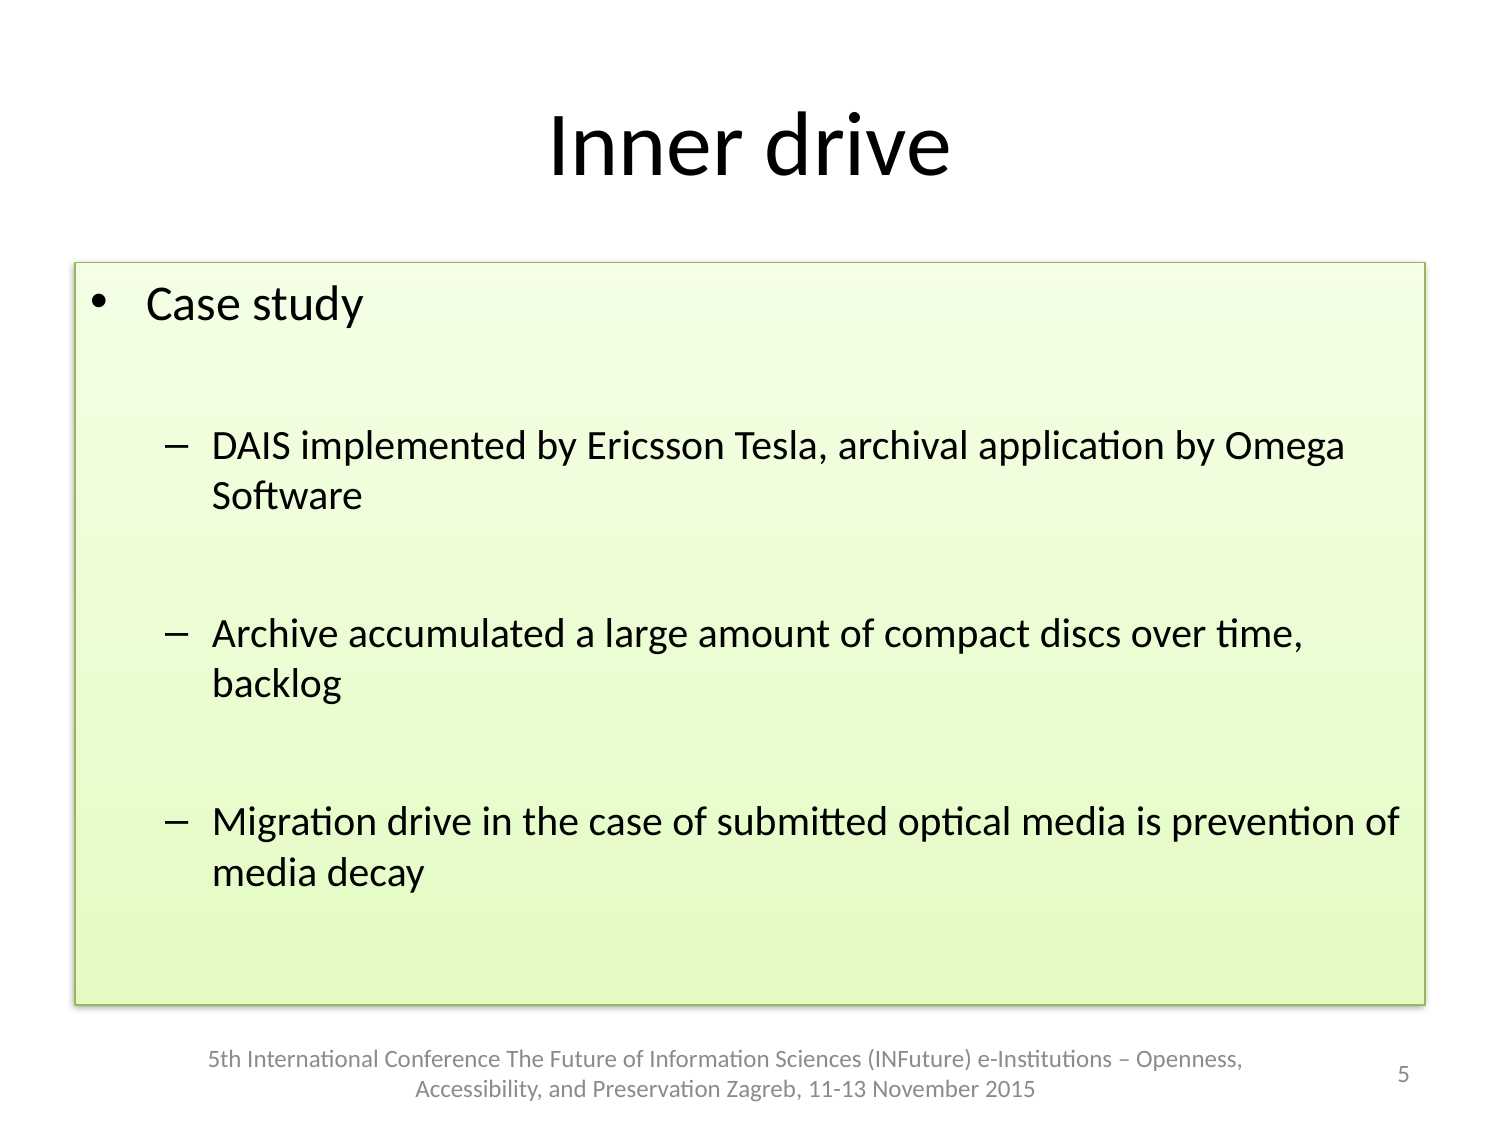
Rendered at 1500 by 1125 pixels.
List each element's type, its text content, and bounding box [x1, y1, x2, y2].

slide_number 5 [1074, 1042, 1425, 1103]
list Case study DAIS implemented by Ericsson Tesla, archival application by Omega Software Archive accumulated a large amount of compact discs over time, backlog Migration drive in the case of submitted optical media is prevention of media decay [74, 262, 1426, 1006]
title Inner drive [75, 45, 1425, 233]
footer 5th International Conference The Future of Information Sciences (INFuture) e-Institutions – Openness, Accessibility, and Preservation Zagreb, 11-13 November 2015 [135, 1042, 1074, 1103]
